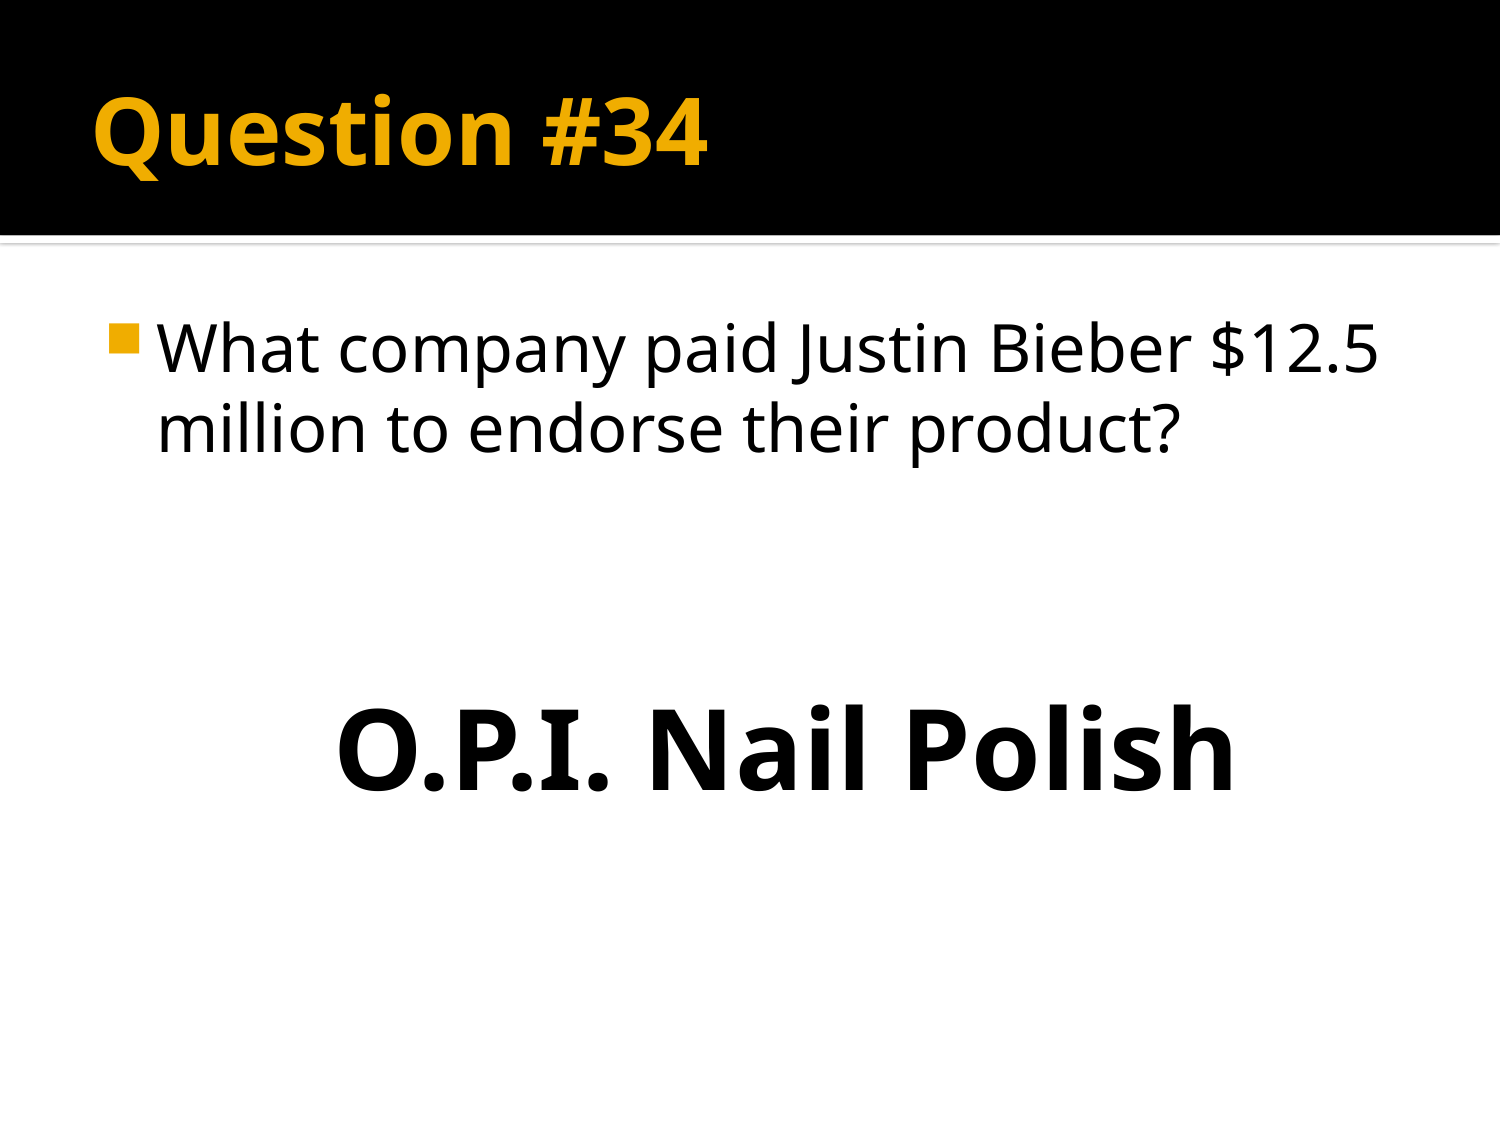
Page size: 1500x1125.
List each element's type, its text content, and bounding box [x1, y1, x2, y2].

text_box O.P.I. Nail Polish [299, 670, 1256, 821]
list What company paid Justin Bieber $12.5 million to endorse their product? [75, 291, 1425, 1050]
title Question #34 [75, 25, 1425, 231]
